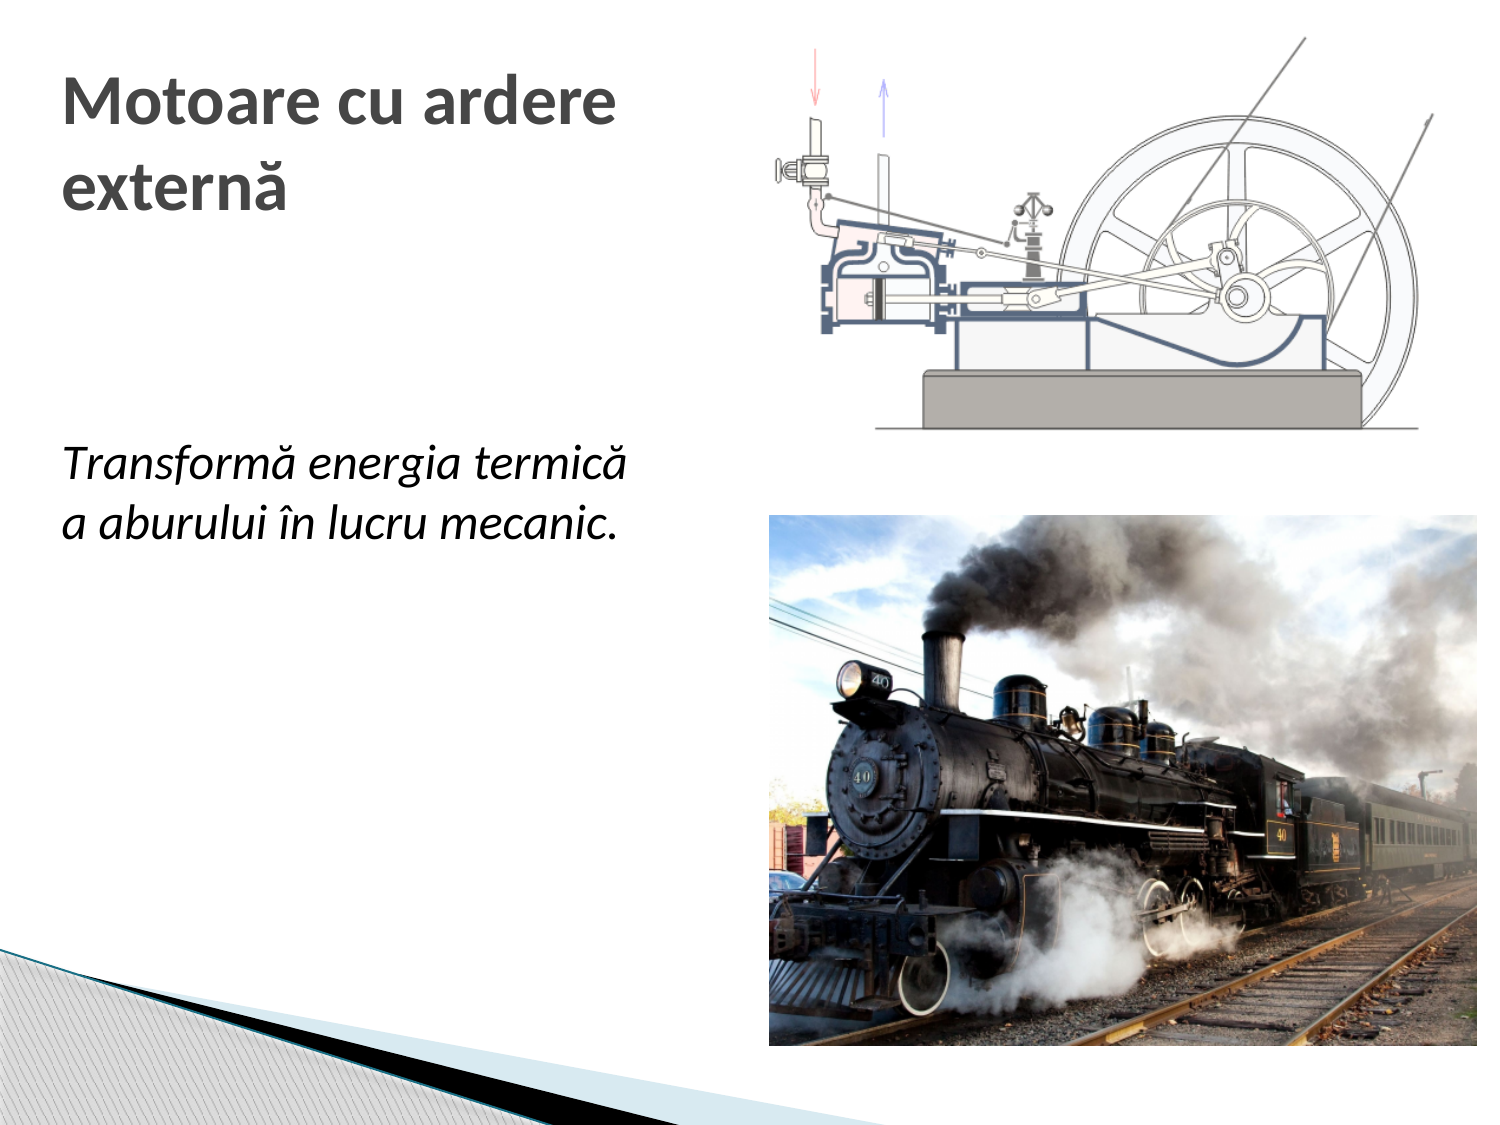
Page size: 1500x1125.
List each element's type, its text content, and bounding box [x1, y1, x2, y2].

picture [737, 0, 1500, 497]
picture [769, 515, 1477, 1047]
title Motoare cu ardere externă [46, 45, 722, 233]
list Transformă energia termică a aburului în lucru mecanic. [46, 421, 657, 822]
